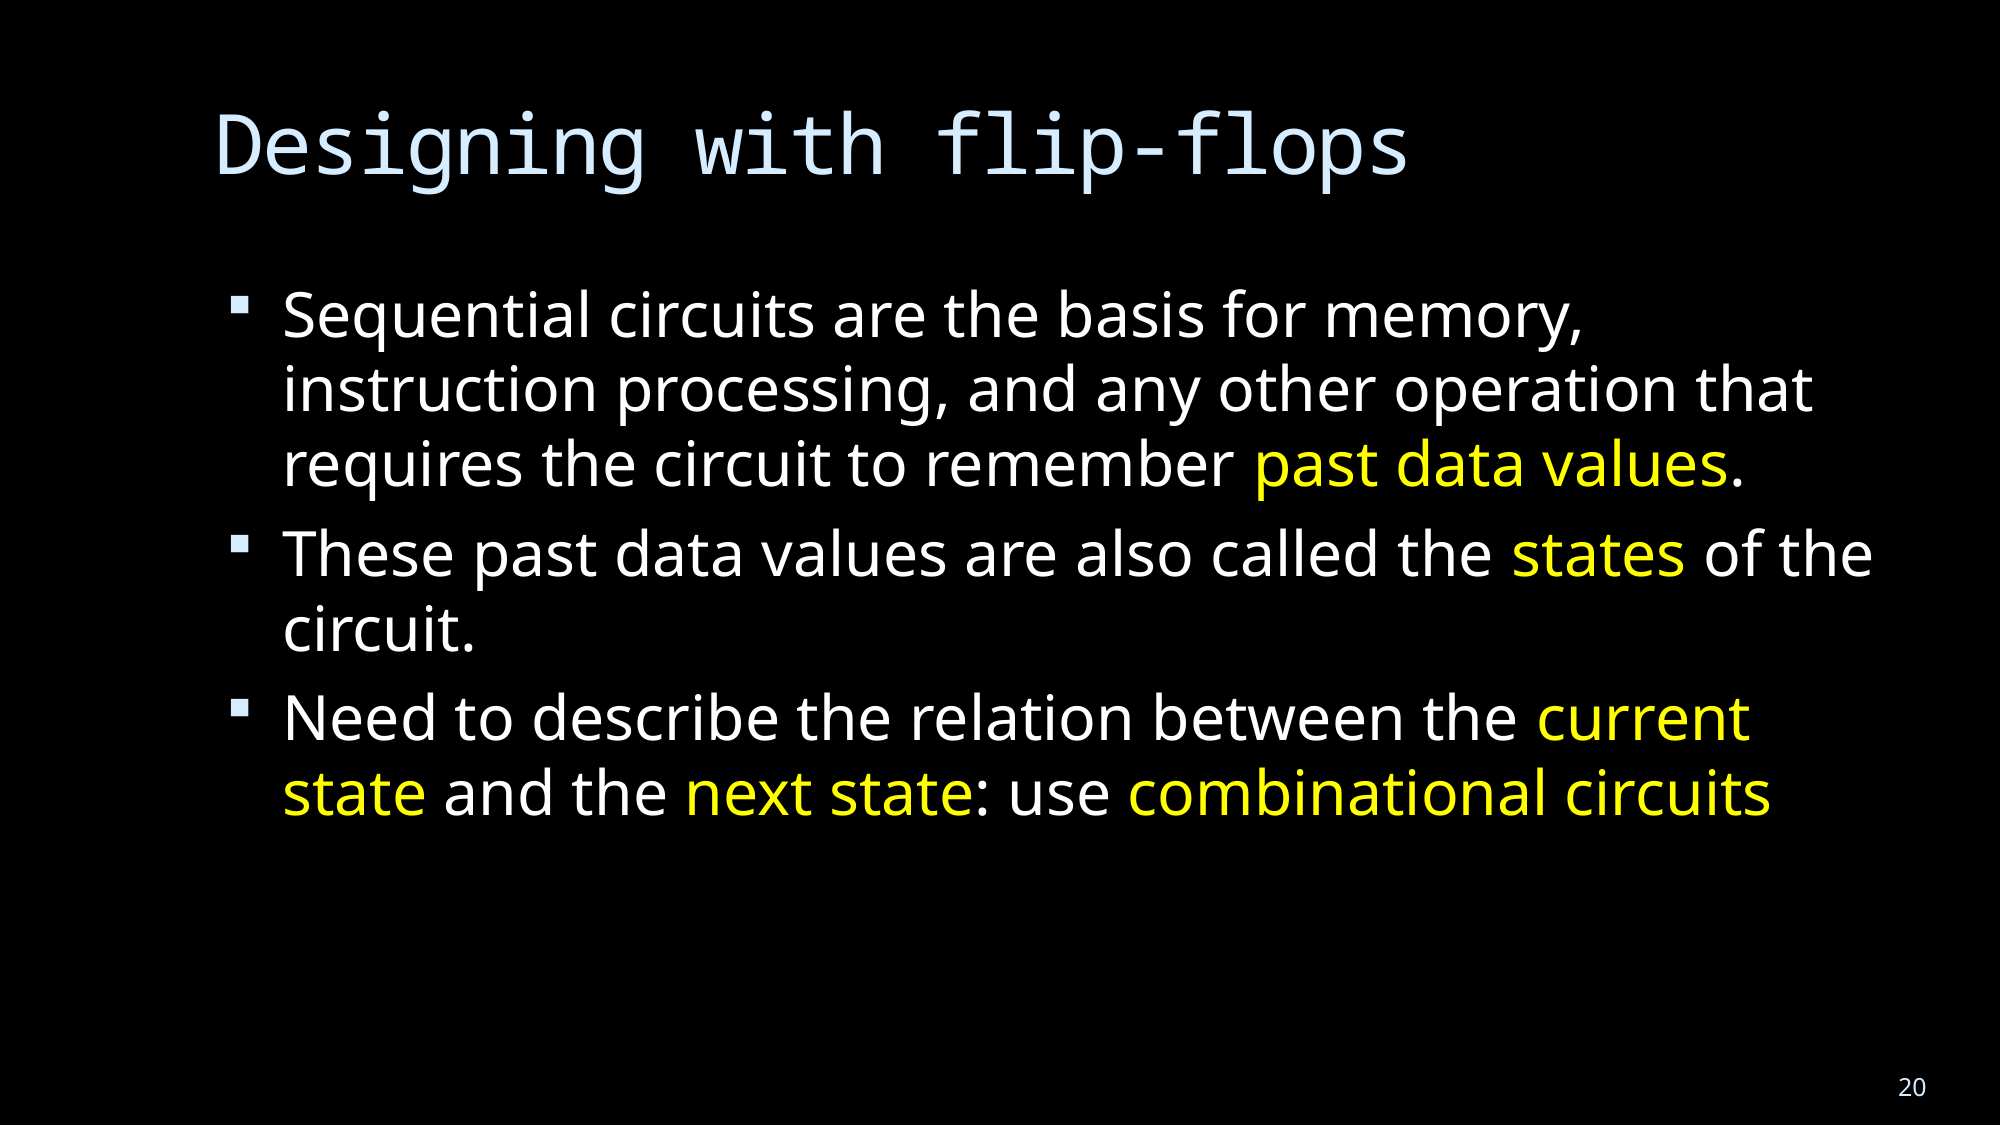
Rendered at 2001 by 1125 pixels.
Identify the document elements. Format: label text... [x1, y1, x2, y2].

list Sequential circuits are the basis for memory, instruction processing, and any other operation that requires the circuit to remember past data values. These past data values are also called the states of the circuit. Need to describe the relation between the current state and the next state: use combinational circuits [200, 267, 1900, 1043]
title Designing with flip-flops [200, 83, 1900, 234]
slide_number 20 [1883, 1052, 1984, 1113]
